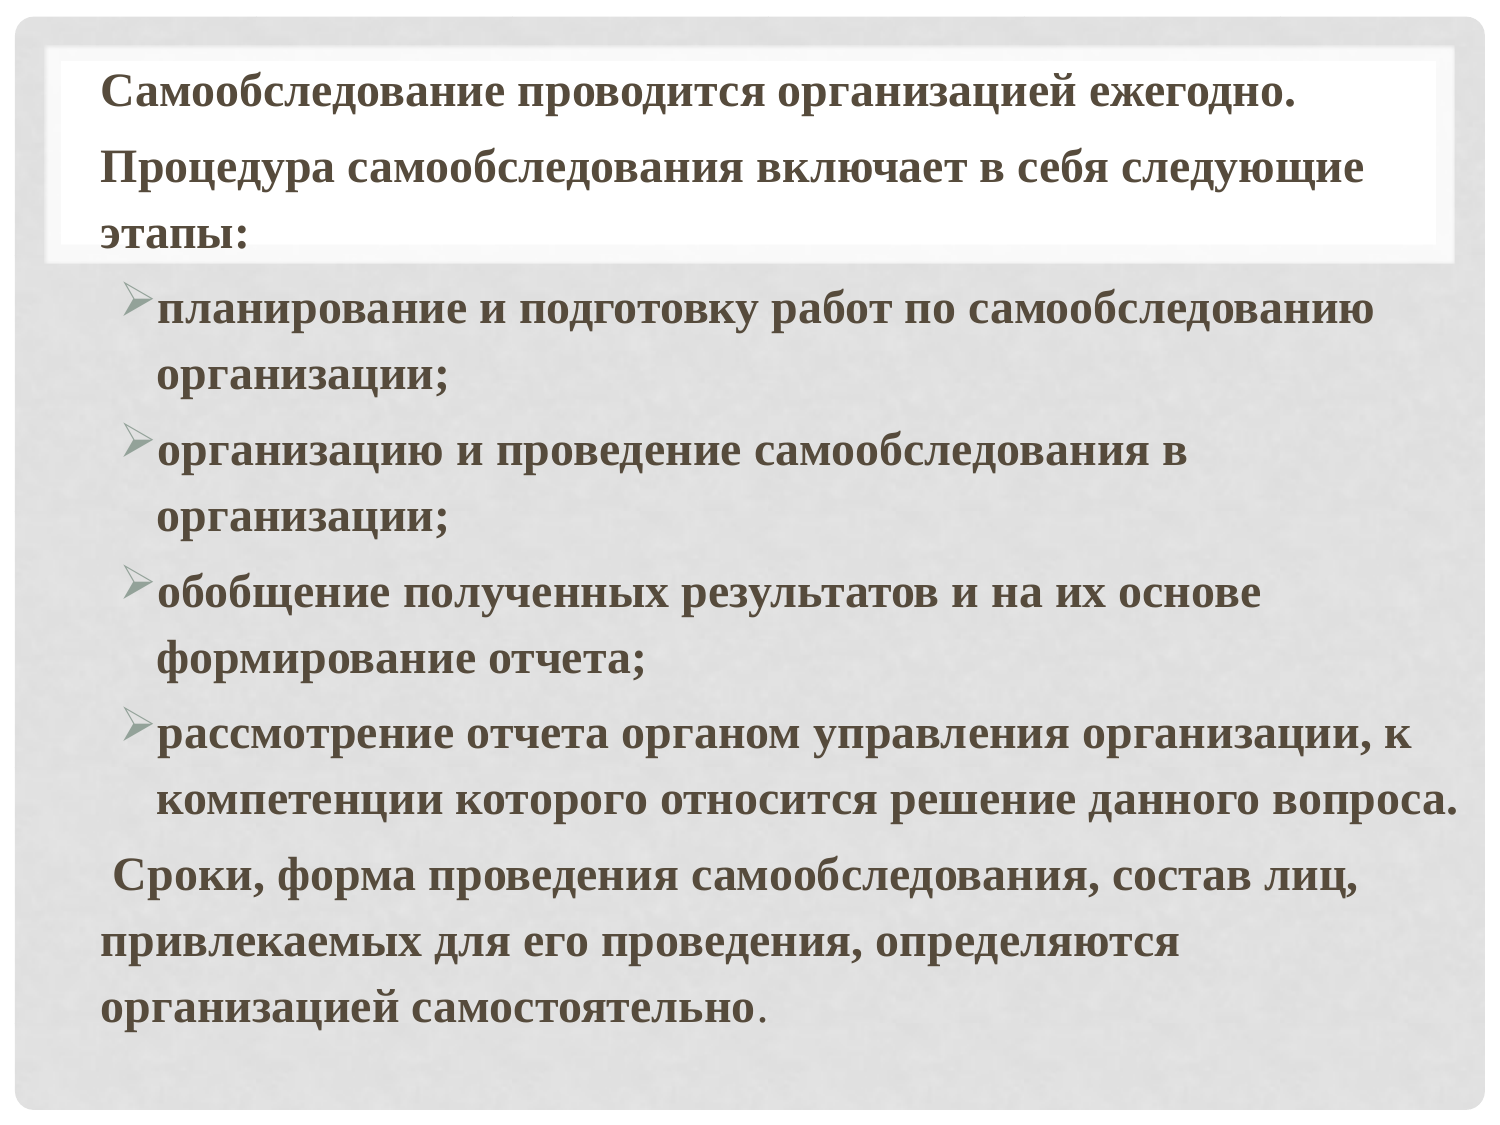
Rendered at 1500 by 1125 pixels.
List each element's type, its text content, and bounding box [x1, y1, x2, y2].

list Самообследование проводится организацией ежегодно. Процедура самообследования включает в себя следующие этапы: планирование и подготовку работ по самообследованию организации; организацию и проведение самообследования в организации; обобщение полученных результатов и на их основе формирование отчета; рассмотрение отчета органом управления организации, к компетенции которого относится решение данного вопроса. Сроки, форма проведения самообследования, состав лиц, привлекаемых для его проведения, определяются организацией самостоятельно. [29, 42, 1500, 1047]
